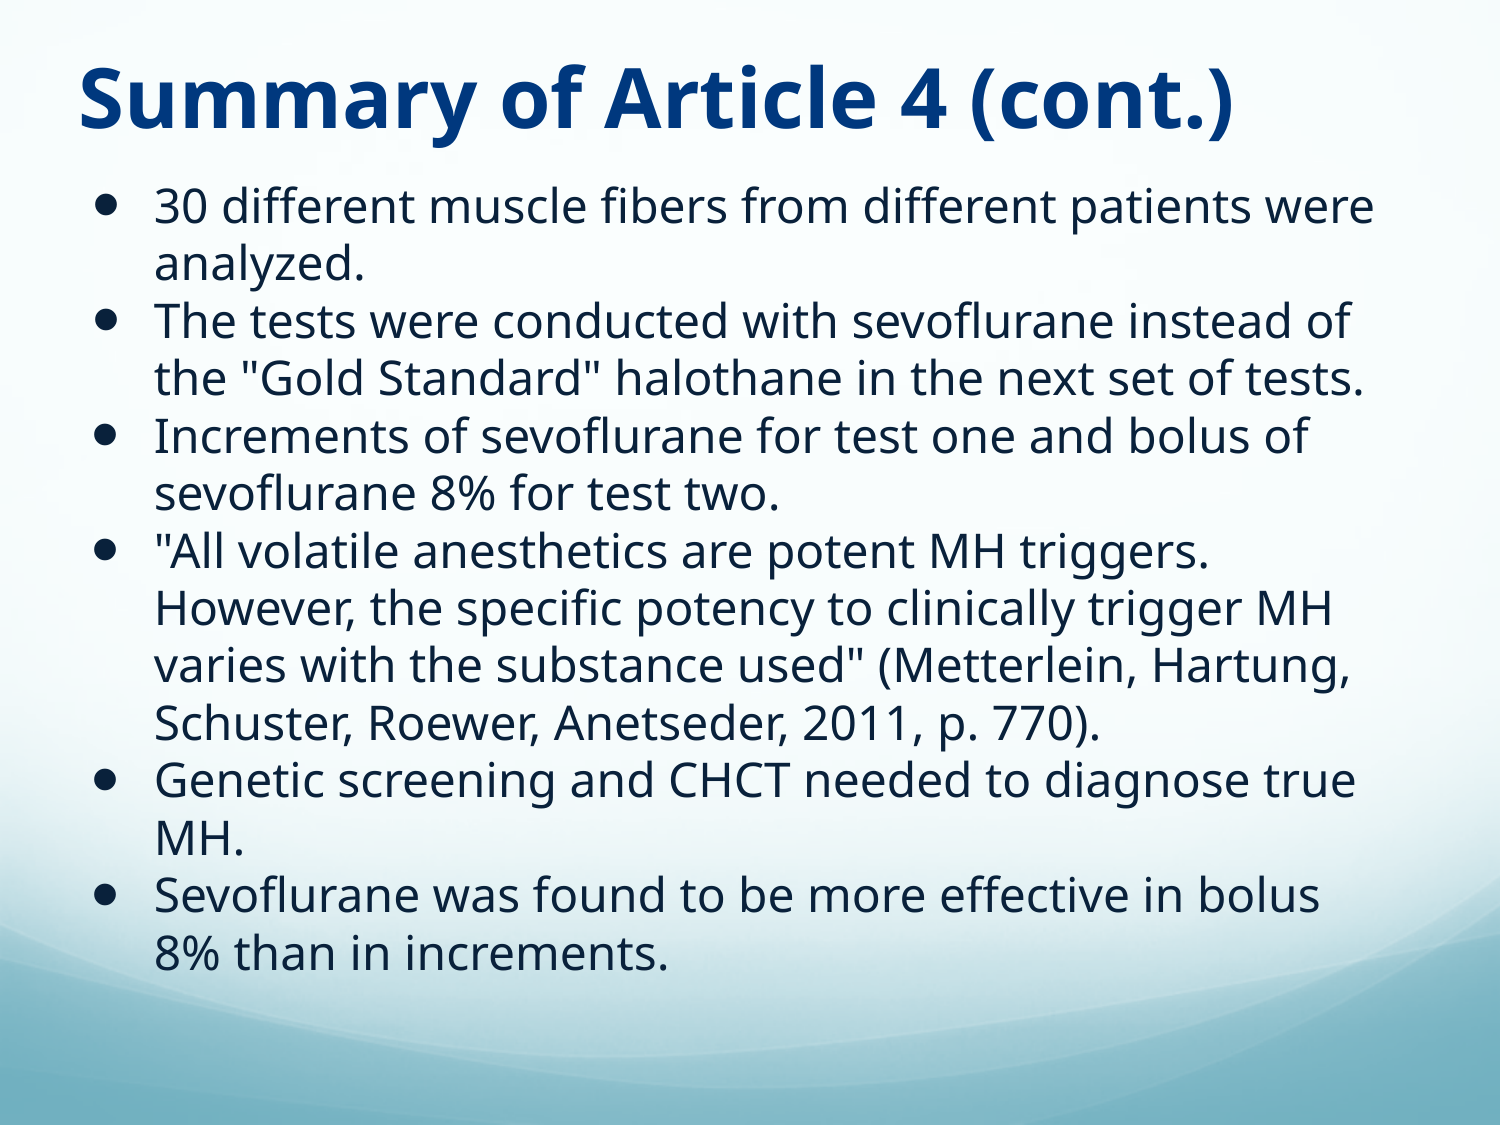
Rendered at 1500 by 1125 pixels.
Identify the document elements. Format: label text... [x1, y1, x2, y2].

title Summary of Article 4 (cont.) [63, 0, 1414, 161]
list 30 different muscle fibers from different patients were analyzed. The tests were conducted with sevoflurane instead of the "Gold Standard" halothane in the next set of tests. Increments of sevoflurane for test one and bolus of sevoflurane 8% for test two. "All volatile anesthetics are potent MH triggers. However, the specific potency to clinically trigger MH varies with the substance used" (Metterlein, Hartung, Schuster, Roewer, Anetseder, 2011, p. 770). Genetic screening and CHCT needed to diagnose true MH. Sevoflurane was found to be more effective in bolus 8% than in increments. [63, 161, 1414, 1095]
